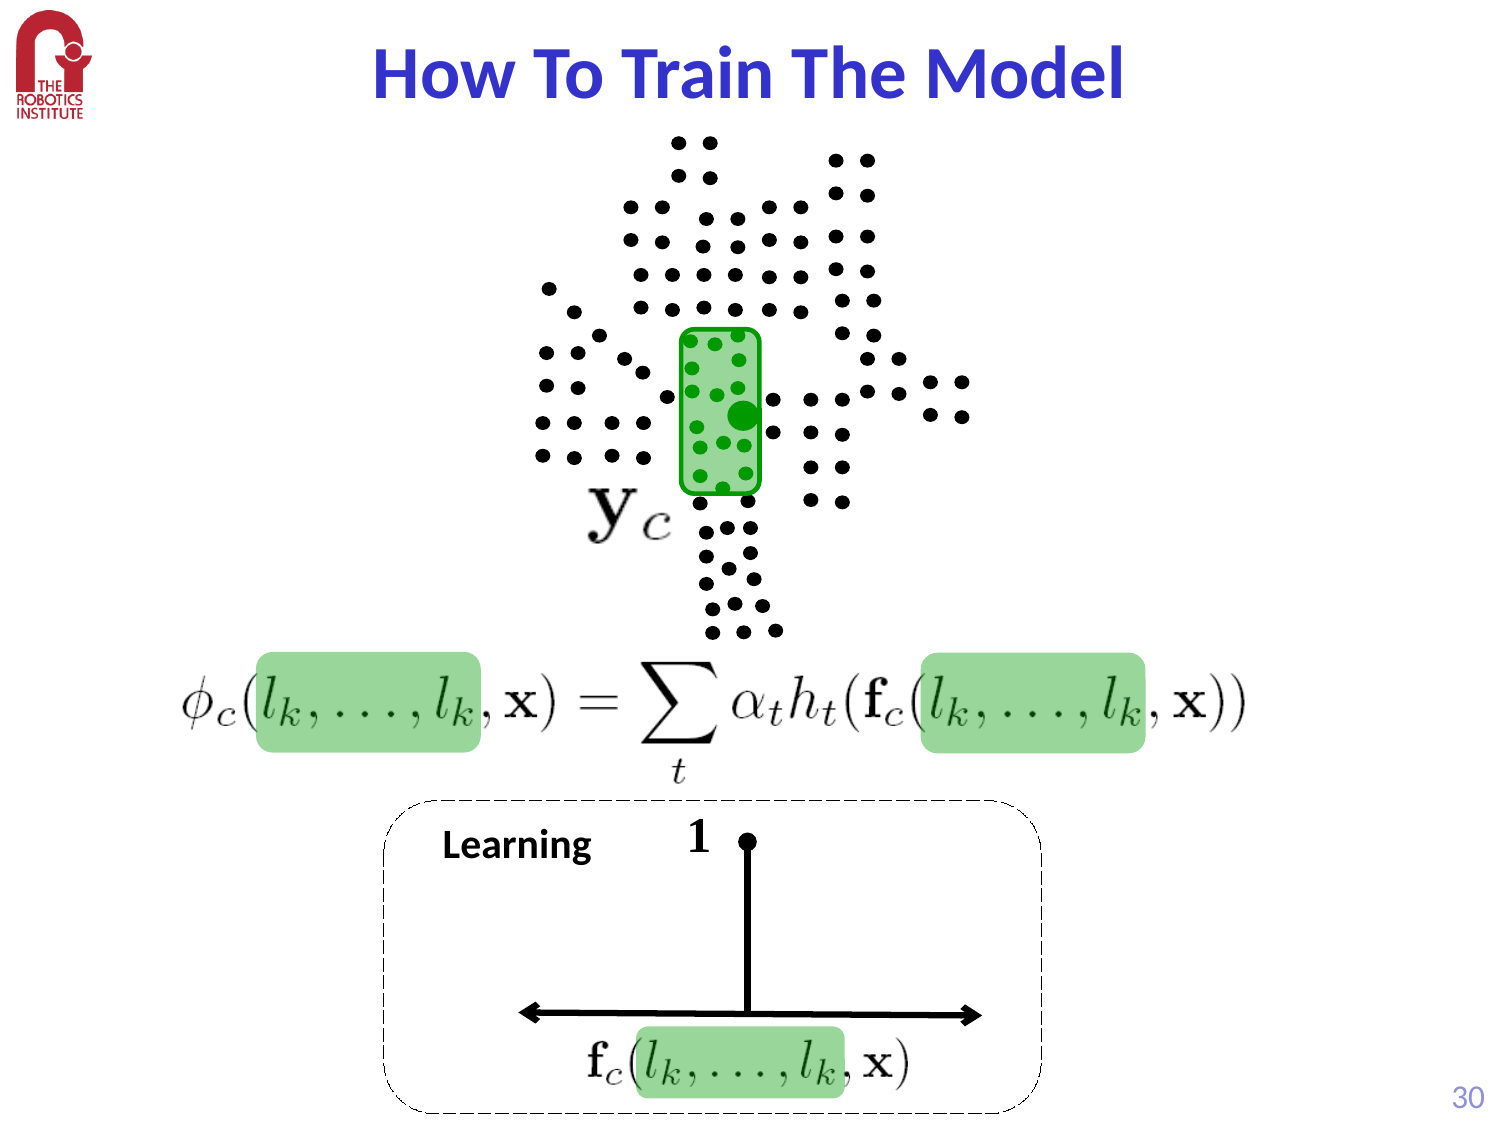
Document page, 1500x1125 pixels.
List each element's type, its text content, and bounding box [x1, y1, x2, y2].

text_box [701, 170, 719, 186]
text_box [635, 415, 652, 431]
picture [581, 470, 677, 562]
text_box [761, 199, 778, 216]
text_box [720, 561, 738, 577]
text_box [802, 492, 820, 508]
text_box [704, 625, 722, 641]
text_box [569, 345, 587, 361]
text_box [729, 211, 747, 227]
text_box [616, 351, 633, 367]
text_box [953, 374, 971, 391]
text_box [802, 459, 820, 476]
text_box [834, 494, 851, 511]
text_box [735, 624, 753, 641]
text_box [622, 199, 640, 216]
text_box [654, 199, 671, 216]
text_box [664, 302, 681, 318]
text_box [764, 391, 782, 408]
text_box [890, 351, 908, 367]
text_box [802, 391, 820, 408]
text_box [865, 327, 883, 344]
text_box [698, 525, 715, 541]
text_box [792, 304, 810, 321]
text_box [383, 795, 1042, 1115]
text_box [694, 238, 712, 255]
text_box [726, 596, 744, 612]
text_box [792, 234, 810, 251]
text_box [632, 299, 650, 316]
text_box [701, 135, 719, 151]
text_box [859, 187, 876, 204]
text_box [792, 269, 810, 286]
text_box [622, 232, 640, 248]
text_box [827, 261, 845, 277]
text_box [670, 168, 688, 184]
text_box [698, 576, 715, 592]
text_box [691, 495, 709, 512]
text_box [922, 407, 939, 423]
title How To Train The Model [112, 24, 1388, 113]
text_box [681, 329, 760, 494]
text_box [591, 327, 608, 344]
text_box [727, 267, 744, 283]
text_box [603, 448, 621, 464]
text_box [719, 520, 736, 536]
text_box [761, 269, 778, 286]
text_box [827, 228, 845, 245]
text_box [865, 292, 883, 309]
text_box [603, 415, 621, 431]
text_box [890, 386, 908, 402]
text_box [664, 267, 681, 283]
picture [163, 647, 1257, 790]
text_box [695, 299, 713, 316]
text_box [635, 450, 652, 466]
text_box [859, 228, 876, 245]
text_box [634, 364, 652, 381]
text_box [670, 135, 688, 151]
text_box [745, 571, 763, 587]
text_box [827, 152, 845, 169]
text_box [534, 448, 552, 464]
text_box [827, 185, 845, 202]
text_box [566, 415, 583, 431]
text_box [566, 450, 583, 466]
text_box [761, 302, 778, 318]
text_box [695, 267, 713, 283]
text_box [739, 494, 757, 509]
text_box [632, 267, 650, 283]
text_box [761, 232, 778, 248]
text_box [538, 377, 555, 394]
text_box [742, 545, 759, 561]
text_box [754, 598, 771, 614]
text_box [834, 325, 851, 342]
text_box [729, 239, 747, 255]
text_box [534, 415, 552, 431]
text_box [764, 424, 782, 441]
text_box [922, 374, 939, 391]
text_box [698, 211, 715, 227]
text_box [538, 345, 555, 361]
text_box [859, 263, 876, 280]
text_box [569, 380, 587, 396]
text_box [654, 234, 671, 251]
list [37, 137, 1463, 1076]
text_box [859, 383, 876, 400]
text_box [834, 459, 851, 476]
text_box [698, 548, 715, 565]
text_box [540, 281, 558, 297]
text_box [859, 152, 876, 169]
text_box [802, 424, 820, 441]
text_box [658, 389, 676, 405]
text_box [834, 292, 851, 309]
text_box [834, 427, 851, 443]
text_box [742, 520, 759, 536]
text_box [727, 302, 744, 318]
text_box [704, 601, 722, 618]
text_box [792, 199, 810, 216]
text_box [834, 391, 851, 408]
slide_number 30 [1422, 1065, 1500, 1125]
picture [16, 10, 92, 119]
text_box [859, 351, 876, 367]
text_box [953, 409, 971, 425]
text_box [566, 304, 583, 321]
text_box [767, 622, 784, 639]
